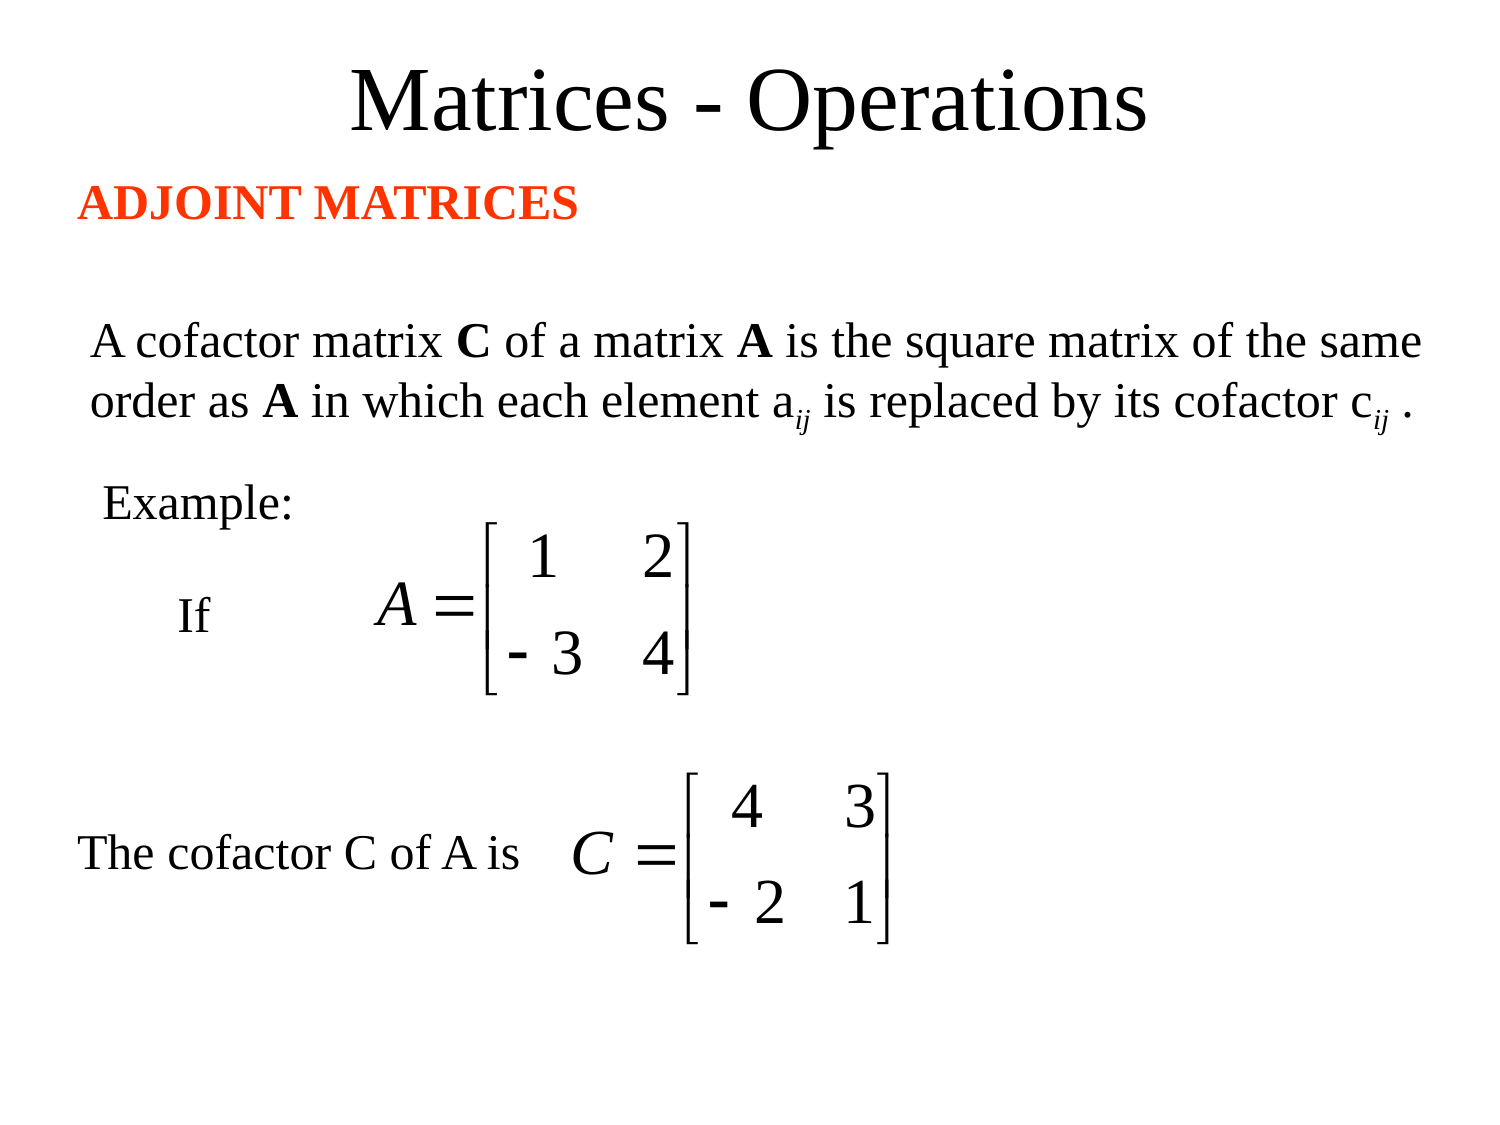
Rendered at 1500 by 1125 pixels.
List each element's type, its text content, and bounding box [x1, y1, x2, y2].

text_box Example: [87, 462, 500, 538]
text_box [562, 762, 915, 955]
text_box If [162, 574, 300, 650]
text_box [362, 512, 712, 706]
text_box The cofactor C of A is [62, 812, 562, 888]
text_box A cofactor matrix C of a matrix A is the square matrix of the same order as A in which each element aij is replaced by its cofactor cij . [75, 299, 1463, 528]
text_box ADJOINT MATRICES [62, 162, 1400, 238]
title Matrices - Operations [112, 0, 1388, 162]
